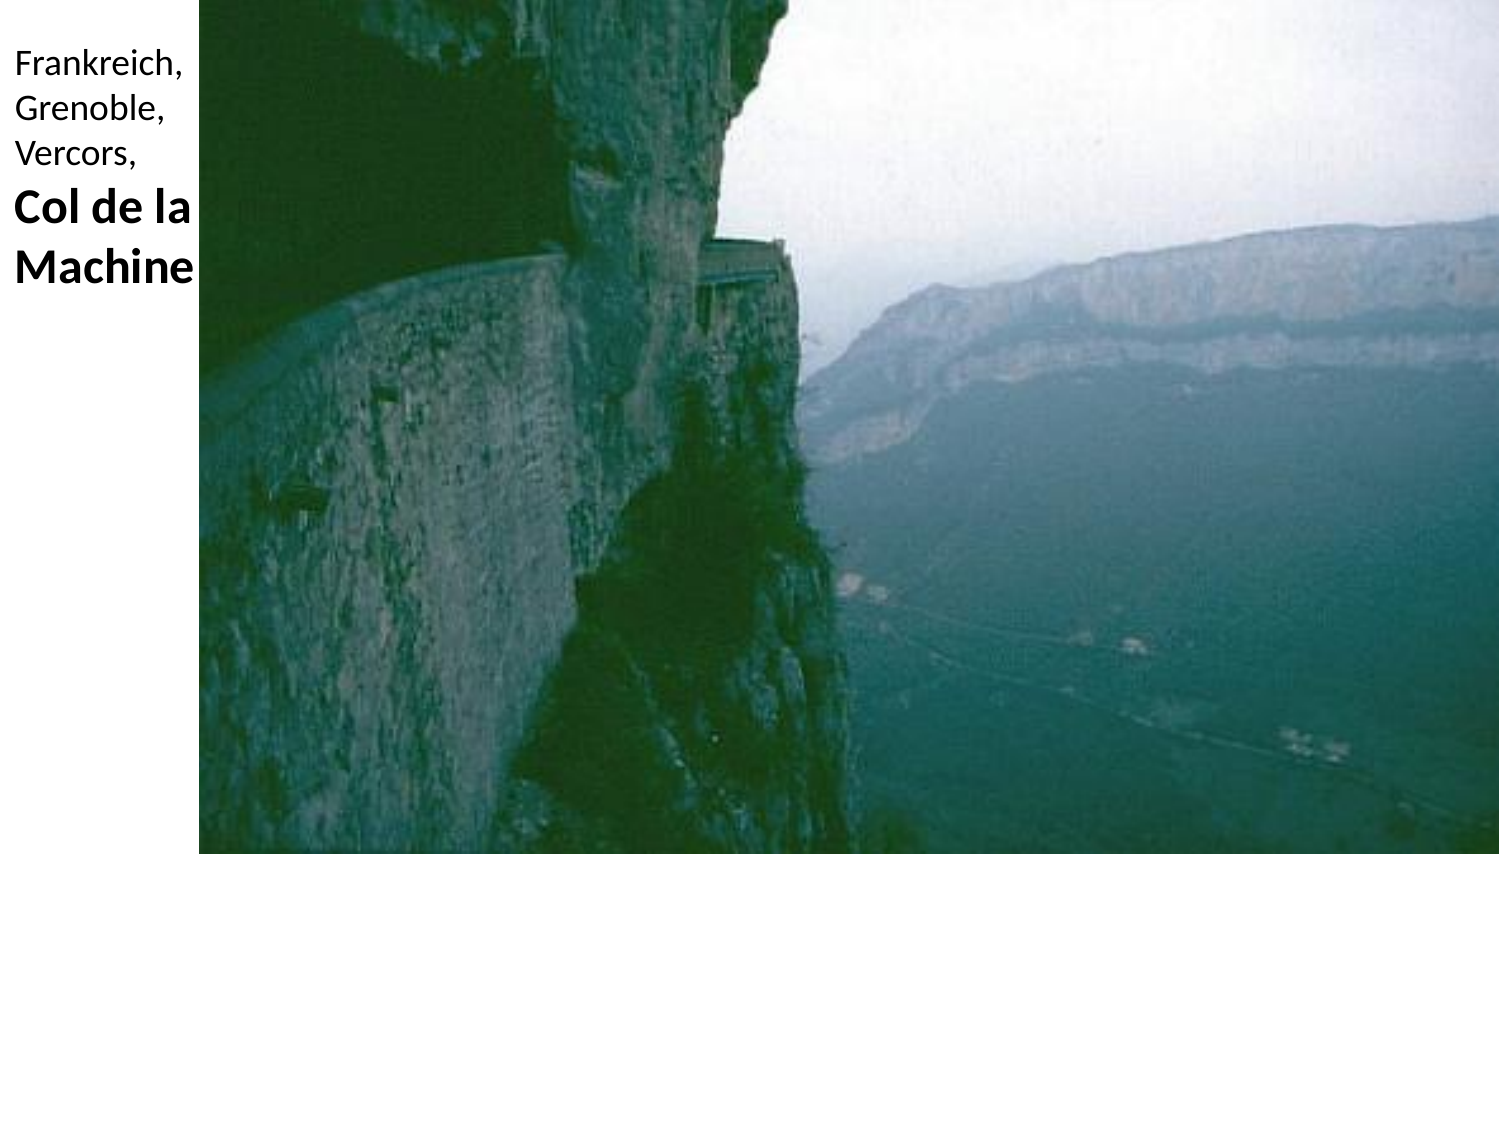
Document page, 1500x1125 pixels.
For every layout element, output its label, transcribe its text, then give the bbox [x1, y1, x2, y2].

picture [199, 0, 1499, 854]
text_box Frankreich, Grenoble, Vercors, Col de la Machine [0, 30, 194, 301]
